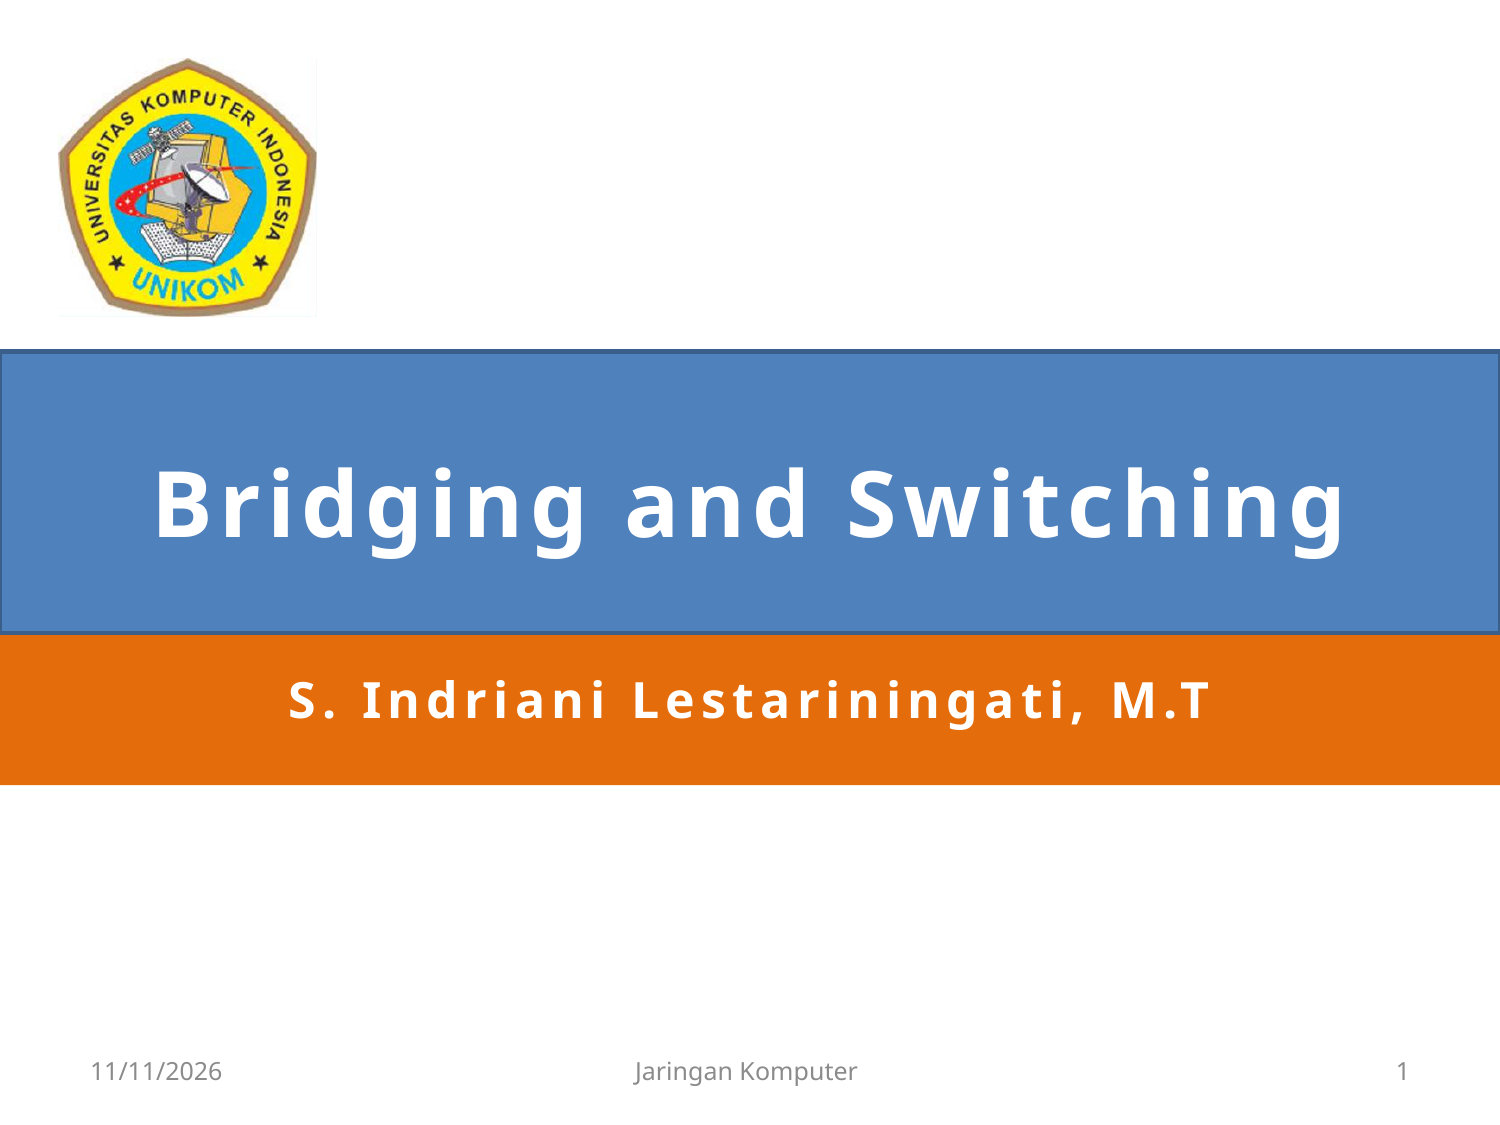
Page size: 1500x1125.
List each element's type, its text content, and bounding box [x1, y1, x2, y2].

picture [58, 58, 317, 317]
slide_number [75, 1042, 425, 1103]
slide_number 1 [1074, 1042, 1425, 1103]
footer Jaringan Komputer [512, 1042, 988, 1103]
title Bridging and Switching [112, 379, 1388, 622]
subtitle S. Indriani Lestariningati, M.T [225, 660, 1275, 762]
